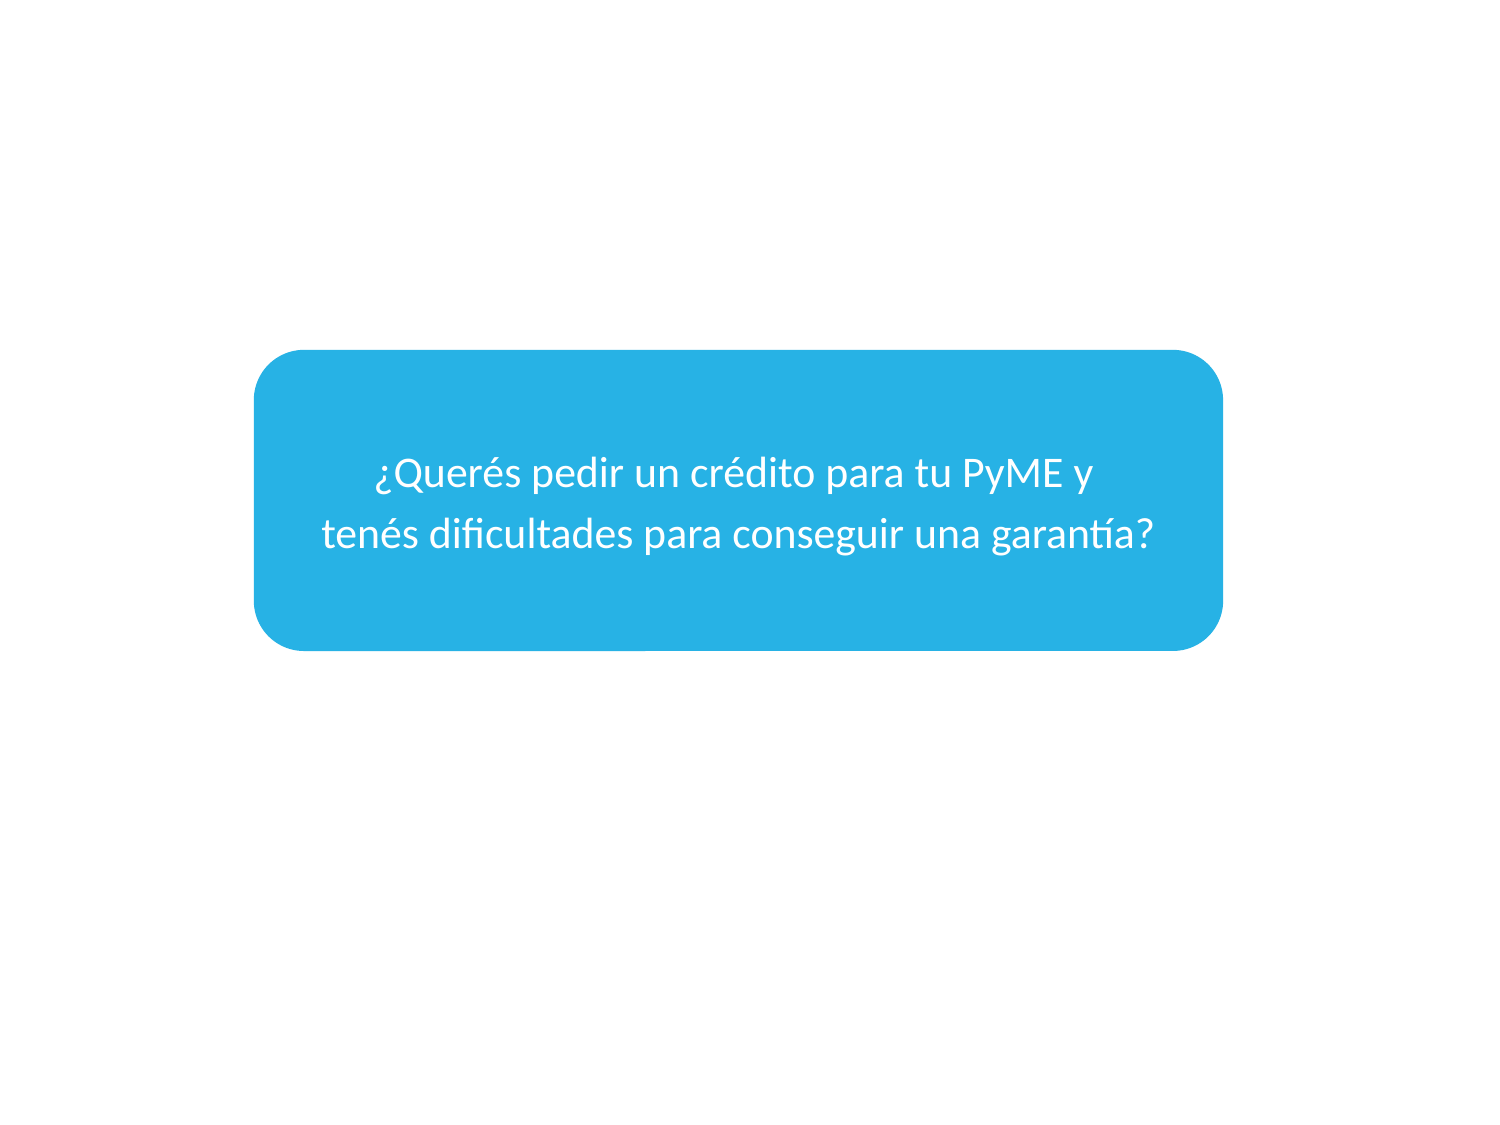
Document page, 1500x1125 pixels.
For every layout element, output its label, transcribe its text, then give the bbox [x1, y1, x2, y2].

text_box ¿Querés pedir un crédito para tu PyME y tenés dificultades para conseguir una garantía? [253, 349, 1224, 652]
